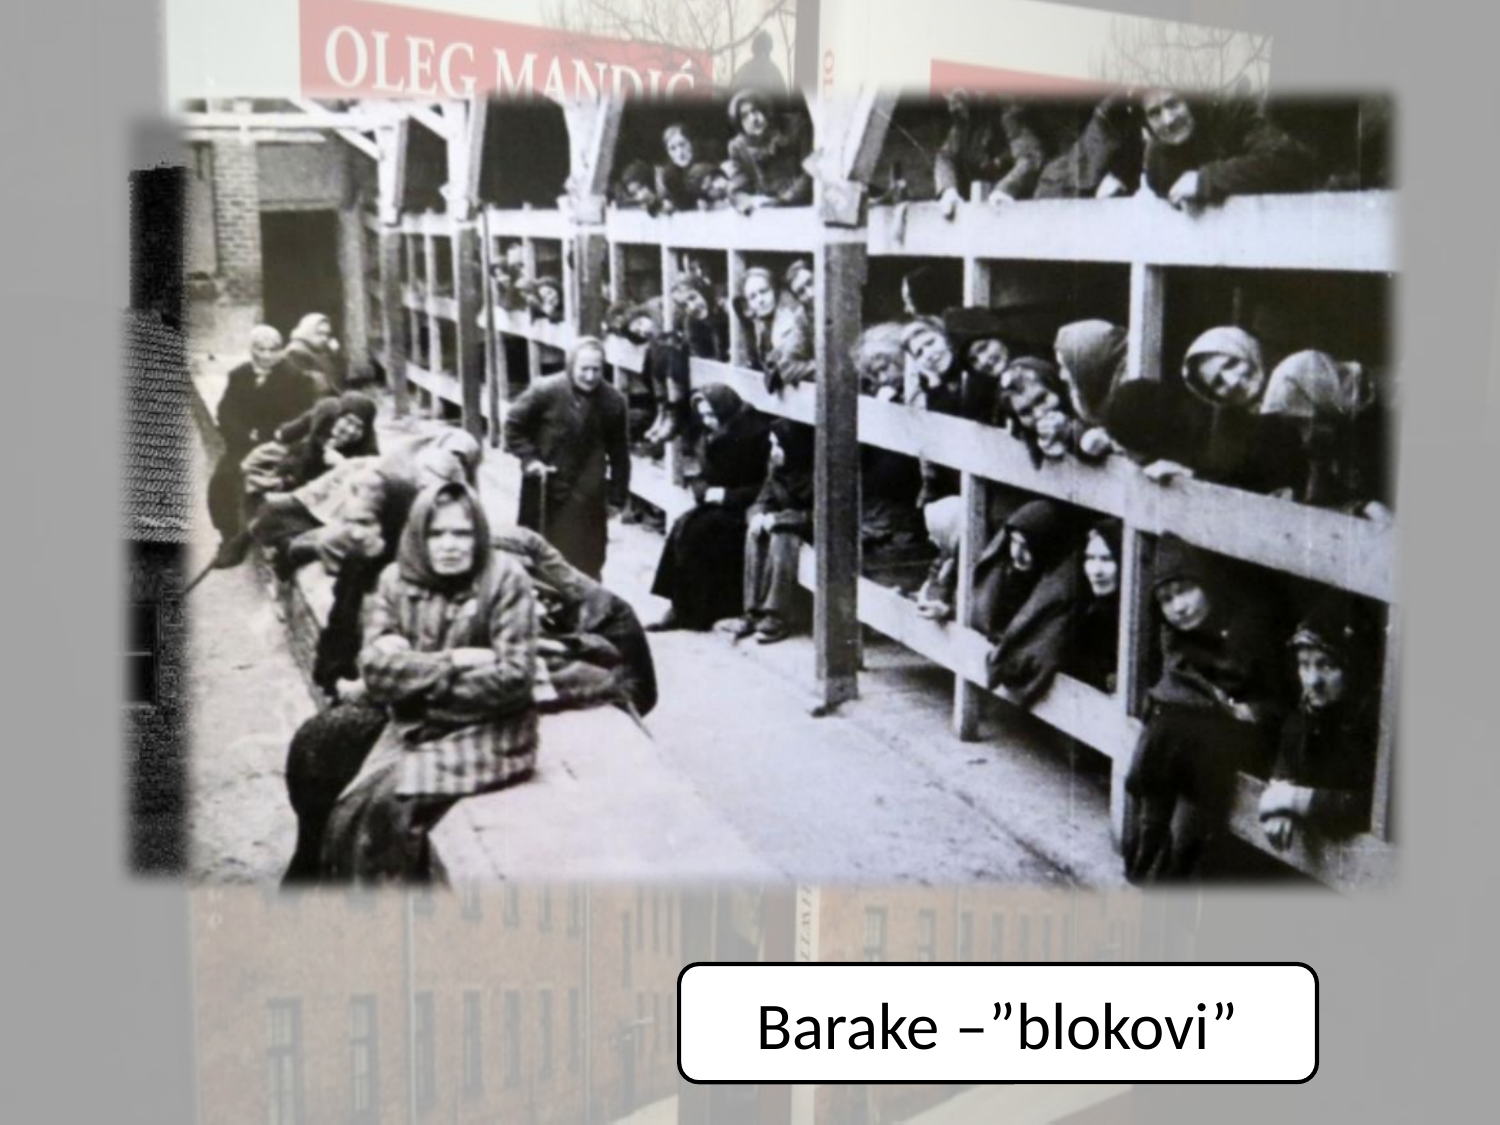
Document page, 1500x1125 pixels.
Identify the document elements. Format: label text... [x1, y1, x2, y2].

text_box Barake –”blokovi” [677, 961, 1320, 1085]
picture [111, 77, 1410, 904]
